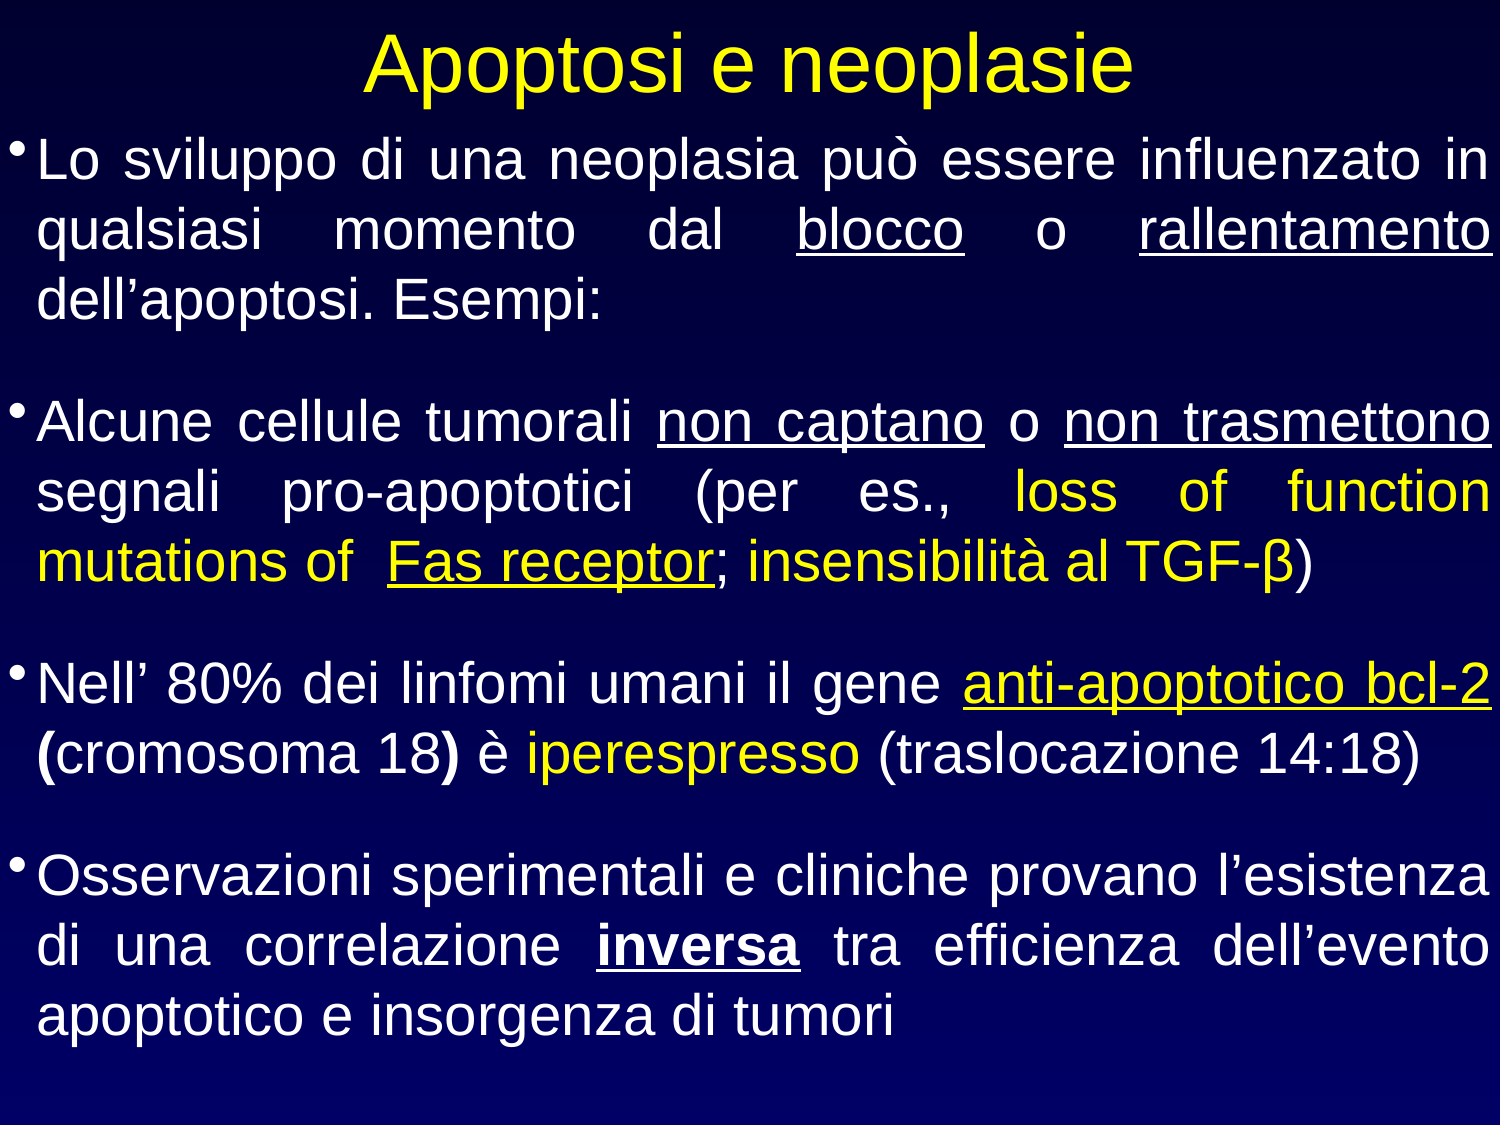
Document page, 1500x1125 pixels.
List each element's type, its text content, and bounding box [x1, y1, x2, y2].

title Apoptosi e neoplasie [74, 0, 1426, 113]
list Lo sviluppo di una neoplasia può essere influenzato in qualsiasi momento dal blocco o rallentamento dell’apoptosi. Esempi: Alcune cellule tumorali non captano o non trasmettono segnali pro-apoptotici (per es., loss of function mutations of Fas receptor; insensibilità al TGF-β) Nell’ 80% dei linfomi umani il gene anti-apoptotico bcl-2 (cromosoma 18) è iperespresso (traslocazione 14:18) Osservazioni sperimentali e cliniche provano l’esistenza di una correlazione inversa tra efficienza dell’evento apoptotico e insorgenza di tumori [0, 113, 1500, 1125]
